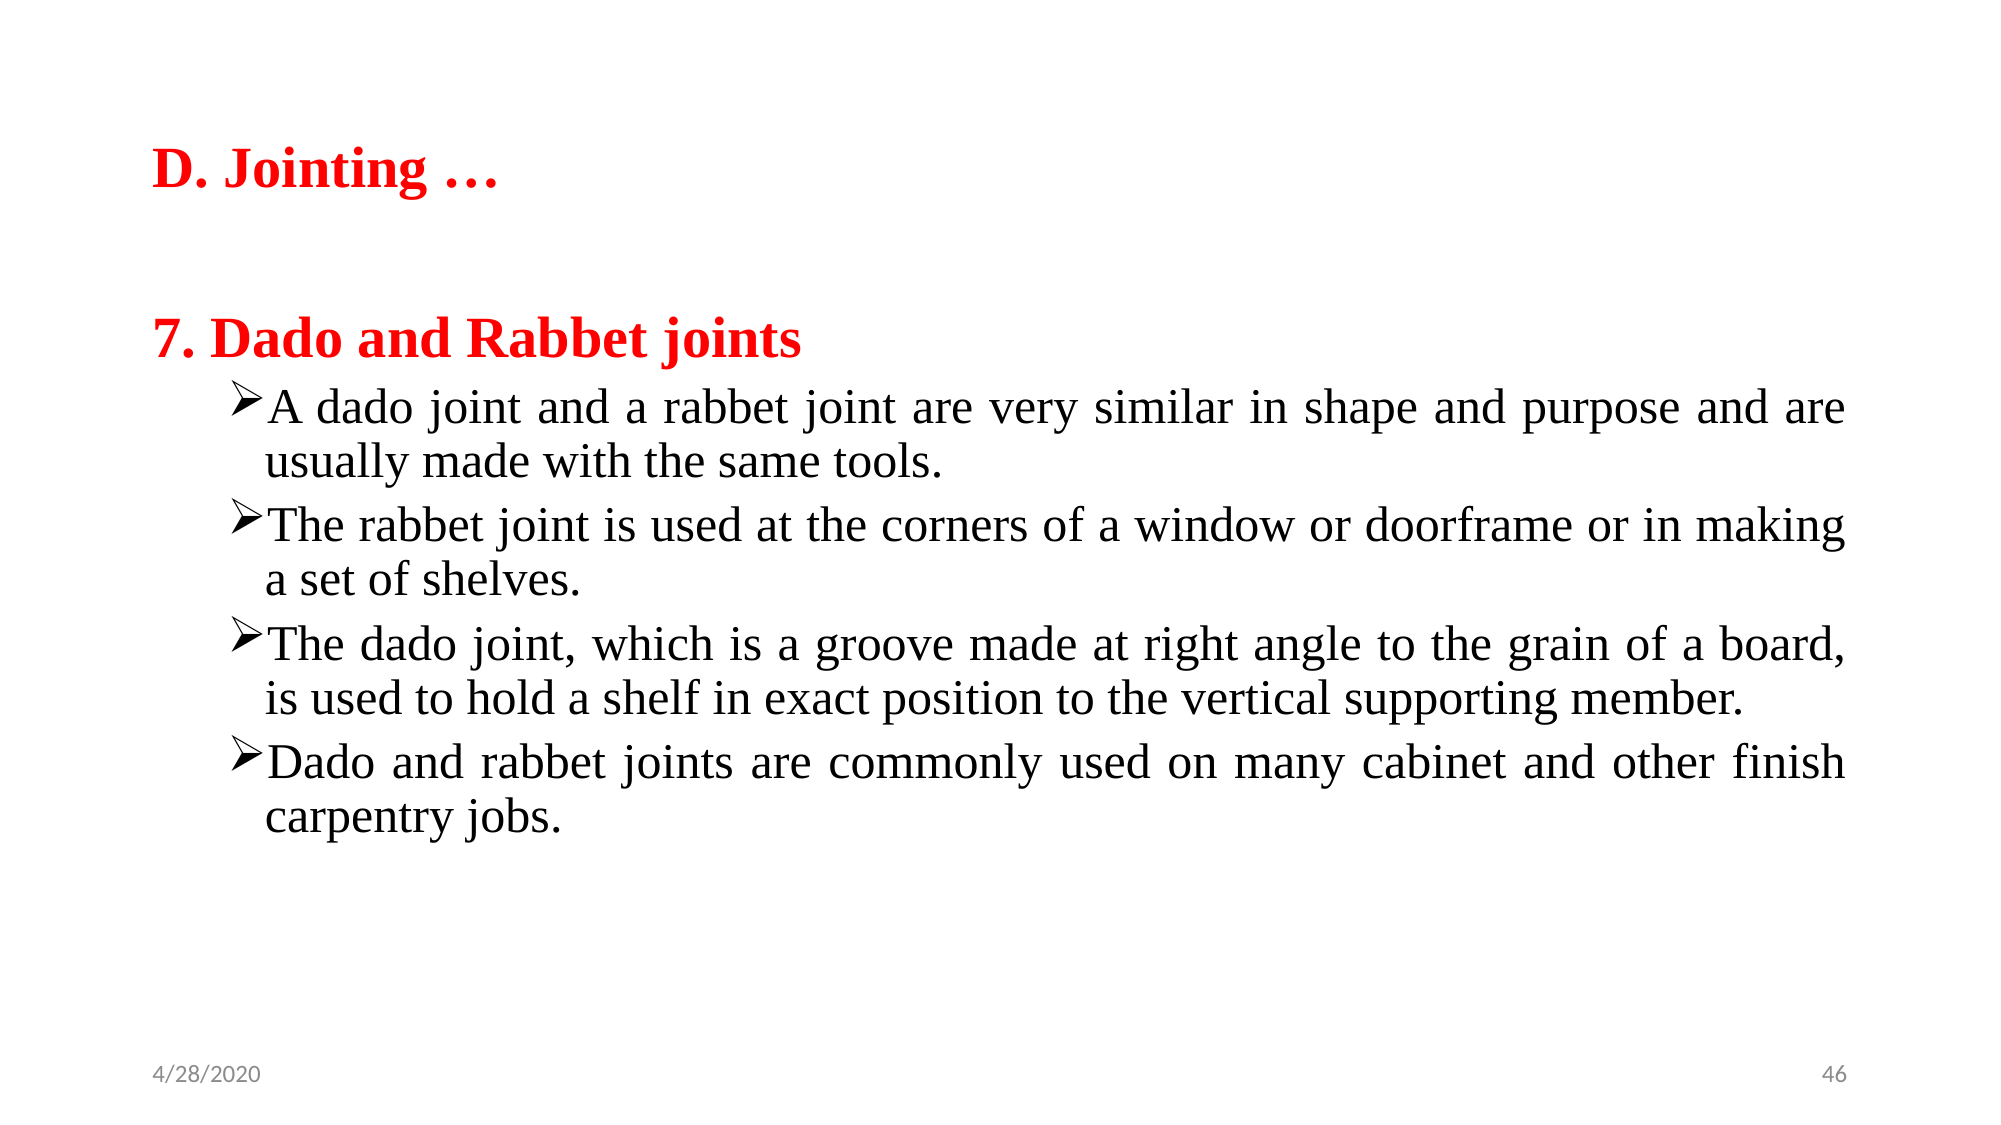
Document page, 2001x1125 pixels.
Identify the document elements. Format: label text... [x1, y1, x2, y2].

list 7. Dado and Rabbet joints A dado joint and a rabbet joint are very similar in shape and purpose and are usually made with the same tools. The rabbet joint is used at the corners of a window or doorframe or in making a set of shelves. The dado joint, which is a groove made at right angle to the grain of a board, is used to hold a shelf in exact position to the vertical supporting member. Dado and rabbet joints are commonly used on many cabinet and other finish carpentry jobs. [137, 299, 1863, 1014]
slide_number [137, 1042, 588, 1103]
title D. Jointing … [137, 59, 1863, 278]
slide_number 46 [1412, 1042, 1863, 1103]
